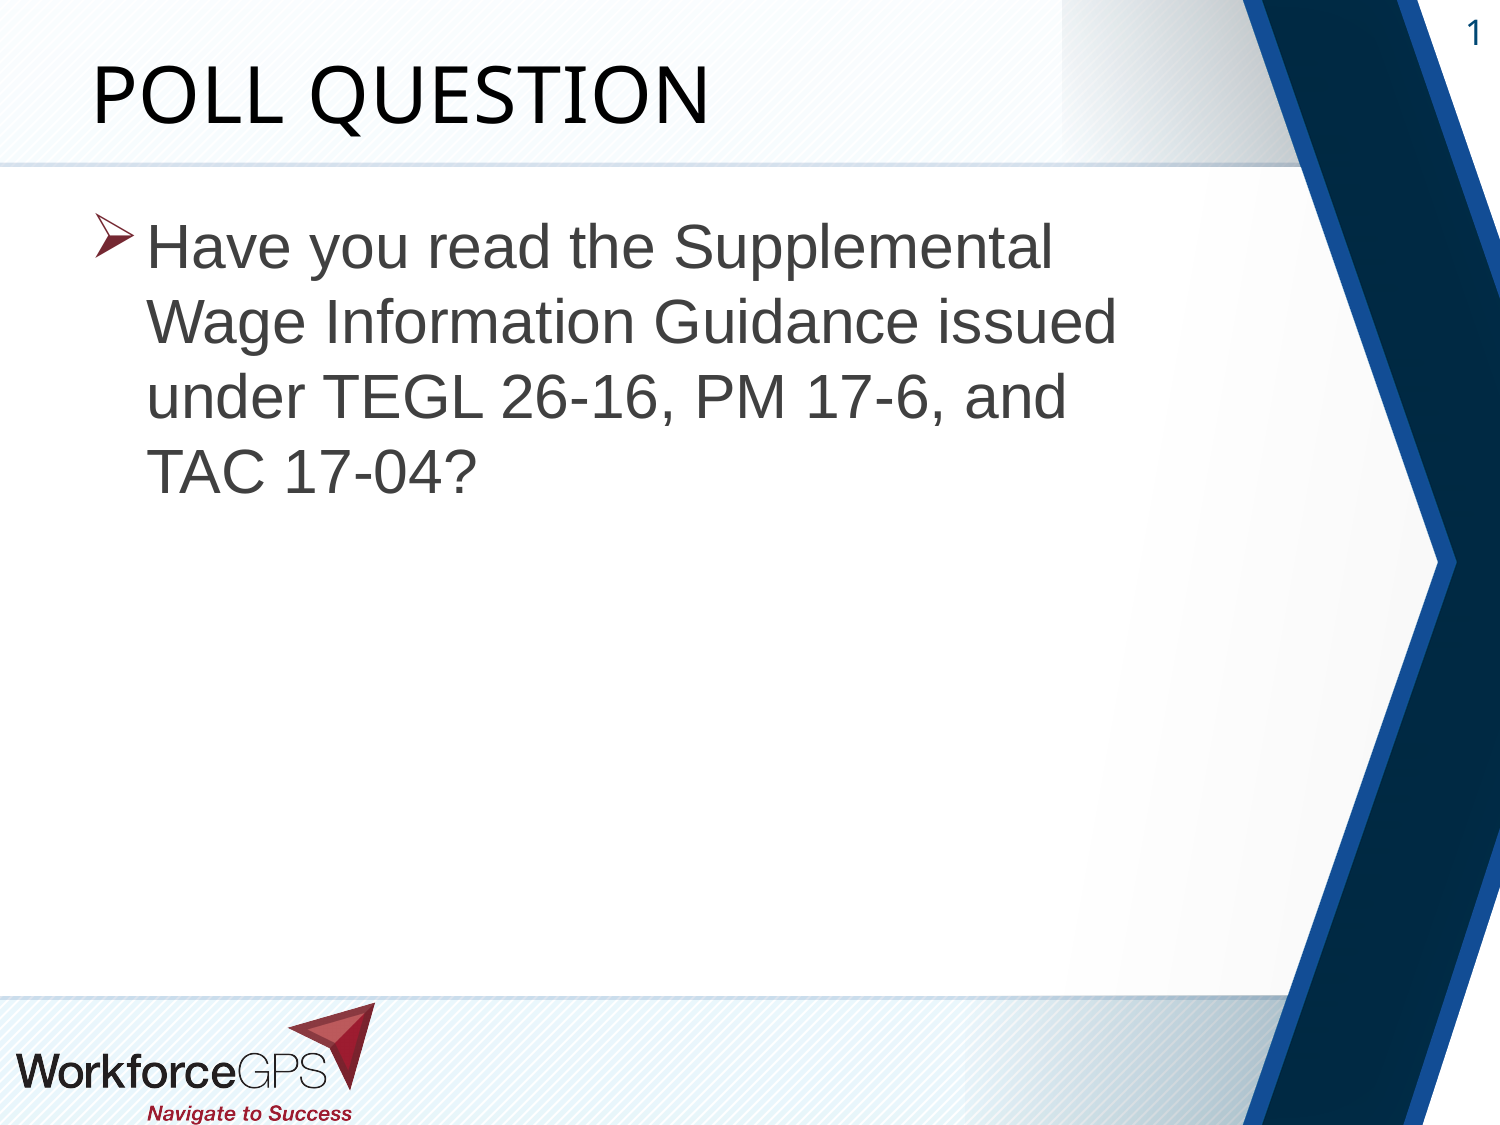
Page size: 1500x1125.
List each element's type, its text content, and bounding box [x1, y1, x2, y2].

title Poll Question [75, 35, 1209, 163]
list Have you read the Supplemental Wage Information Guidance issued under TEGL 26-16, PM 17-6, and TAC 17-04? [75, 198, 1209, 962]
picture [12, 1001, 379, 1125]
picture [1230, 0, 1500, 1125]
